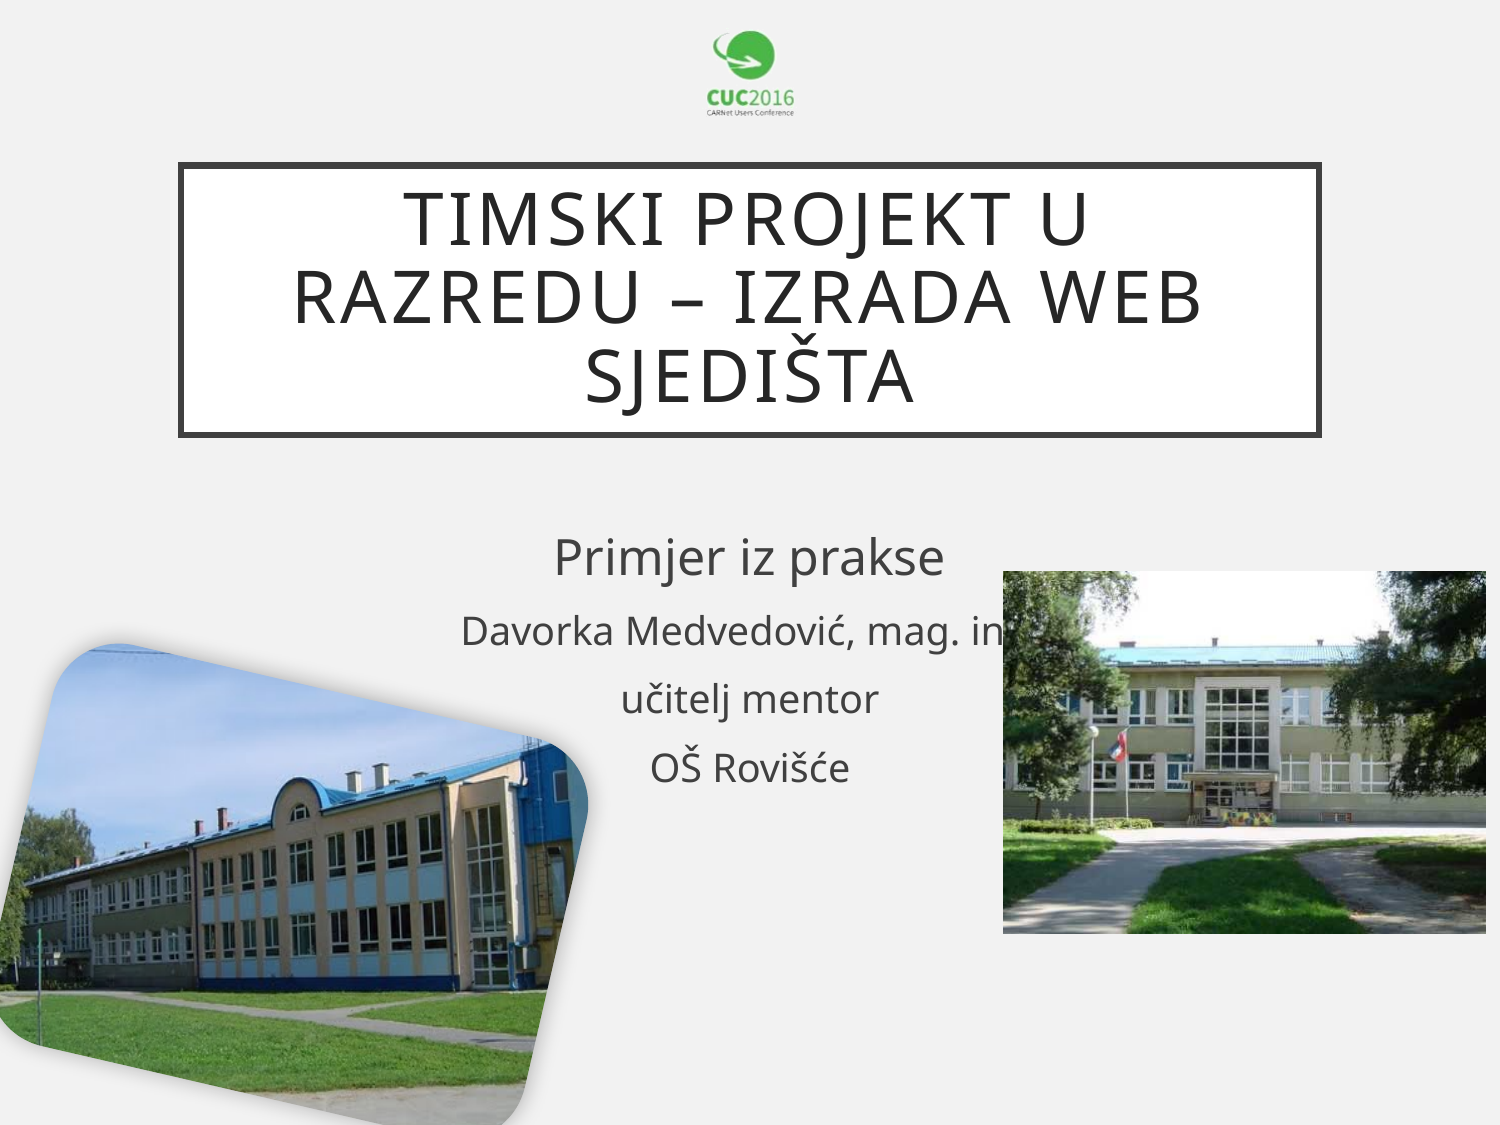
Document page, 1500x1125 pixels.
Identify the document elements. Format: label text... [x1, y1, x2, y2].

subtitle Primjer iz prakse Davorka Medvedović, mag. inf. učitelj mentor OŠ Rovišće [331, 517, 1169, 851]
picture [1003, 571, 1486, 934]
picture [0, 643, 589, 1125]
title Timski projekt u razredu – izrada web sjedišta [178, 162, 1322, 438]
picture [670, 28, 831, 118]
